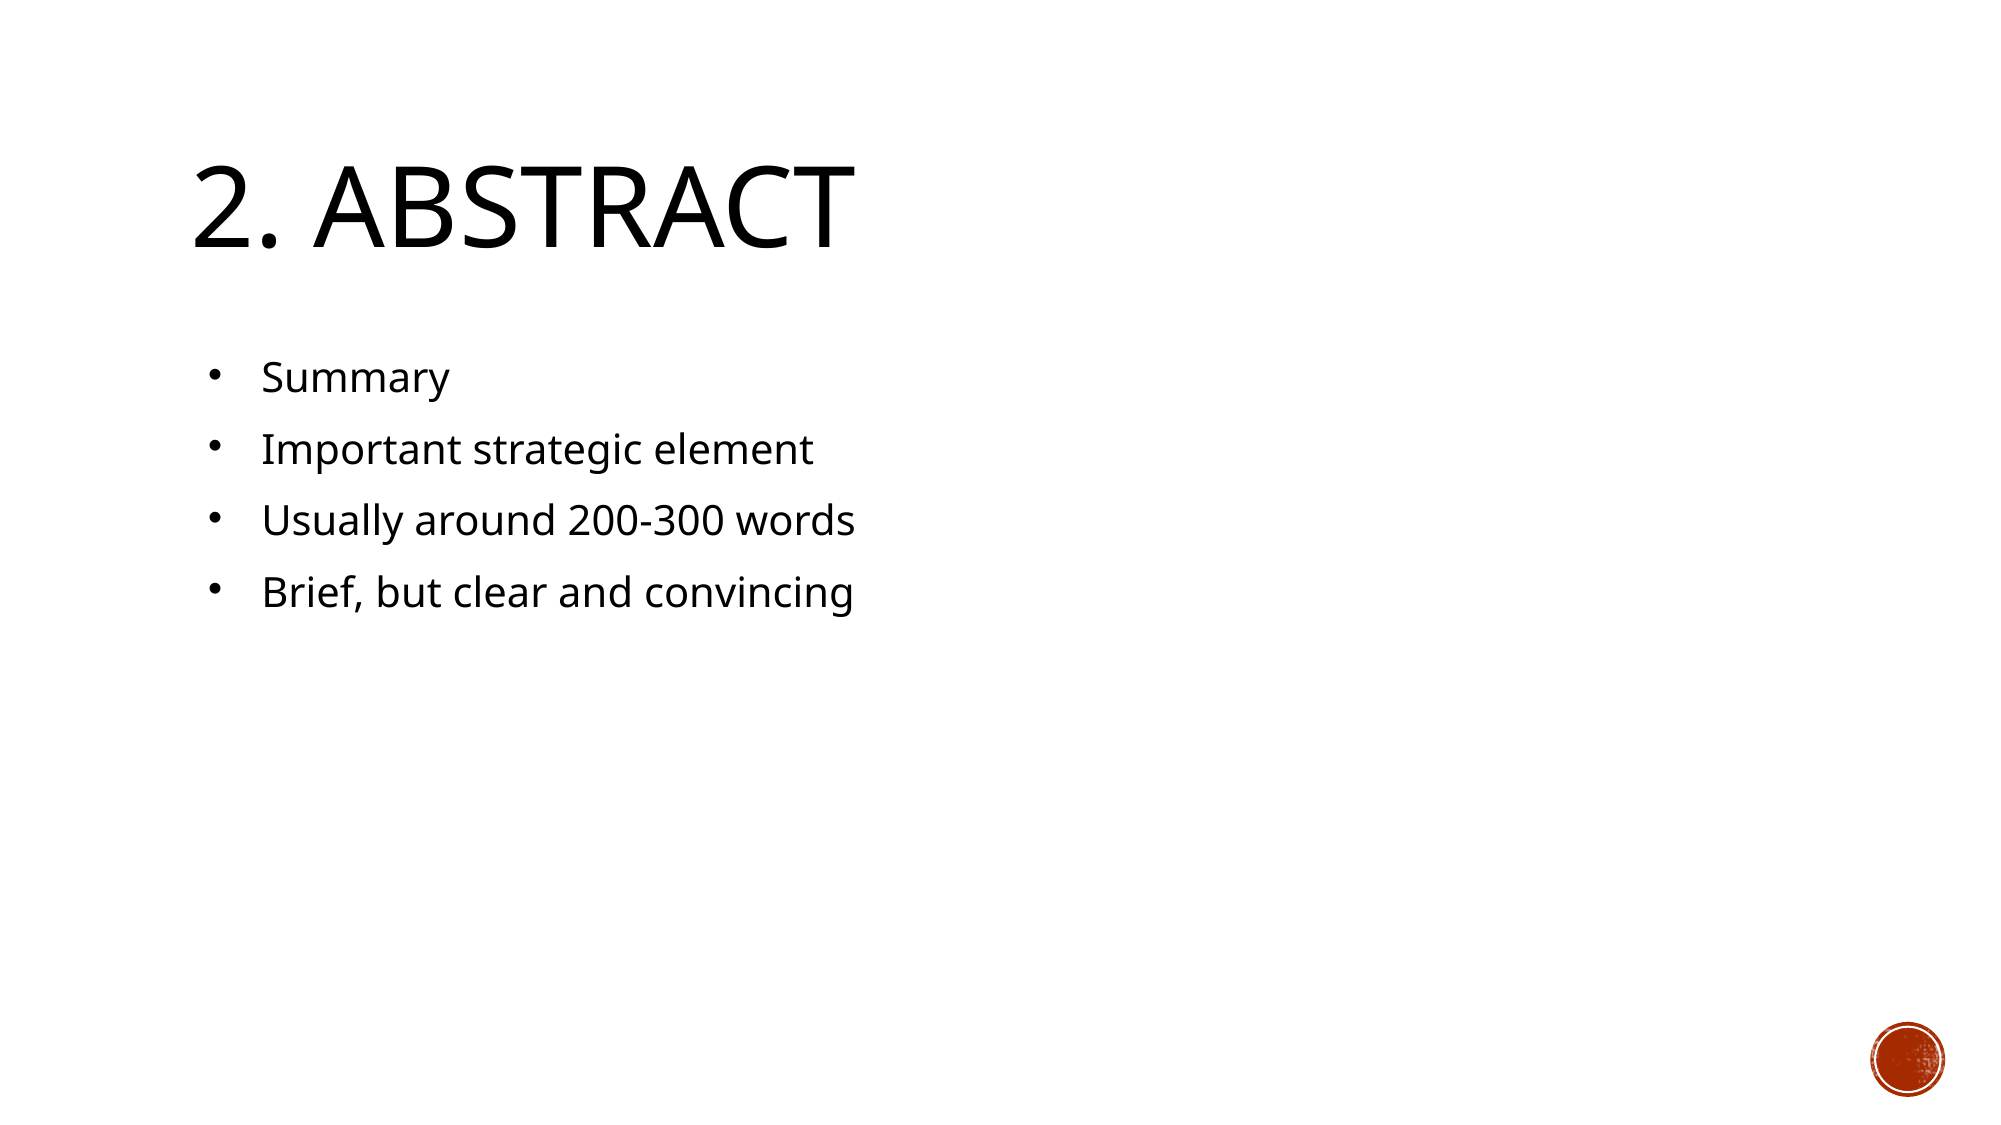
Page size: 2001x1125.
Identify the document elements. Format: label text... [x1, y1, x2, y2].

title 2. Abstract [175, 79, 1826, 344]
list Summary Important strategic element Usually around 200-300 words Brief, but clear and convincing [175, 348, 1826, 1013]
